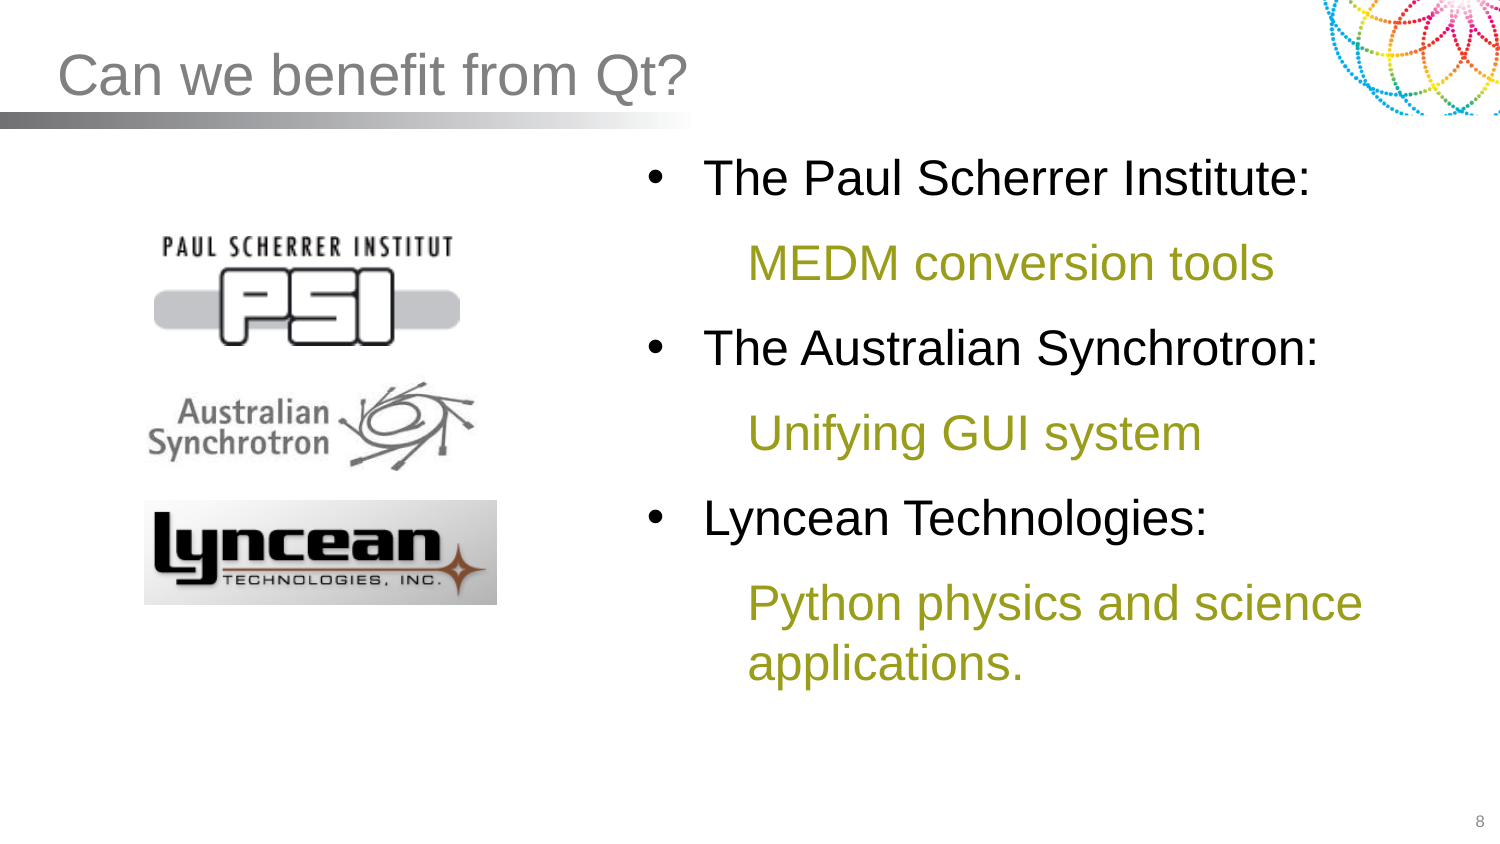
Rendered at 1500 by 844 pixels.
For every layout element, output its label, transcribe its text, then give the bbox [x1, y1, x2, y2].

title Can we benefit from Qt? [42, 8, 1172, 115]
picture [119, 348, 503, 606]
picture [1321, 0, 1500, 115]
slide_number 8 [1411, 798, 1500, 844]
list The Paul Scherrer Institute: MEDM conversion tools The Australian Synchrotron: Unifying GUI system Lyncean Technologies: Python physics and science applications. [631, 138, 1459, 824]
picture [0, 112, 691, 129]
picture [154, 236, 460, 347]
